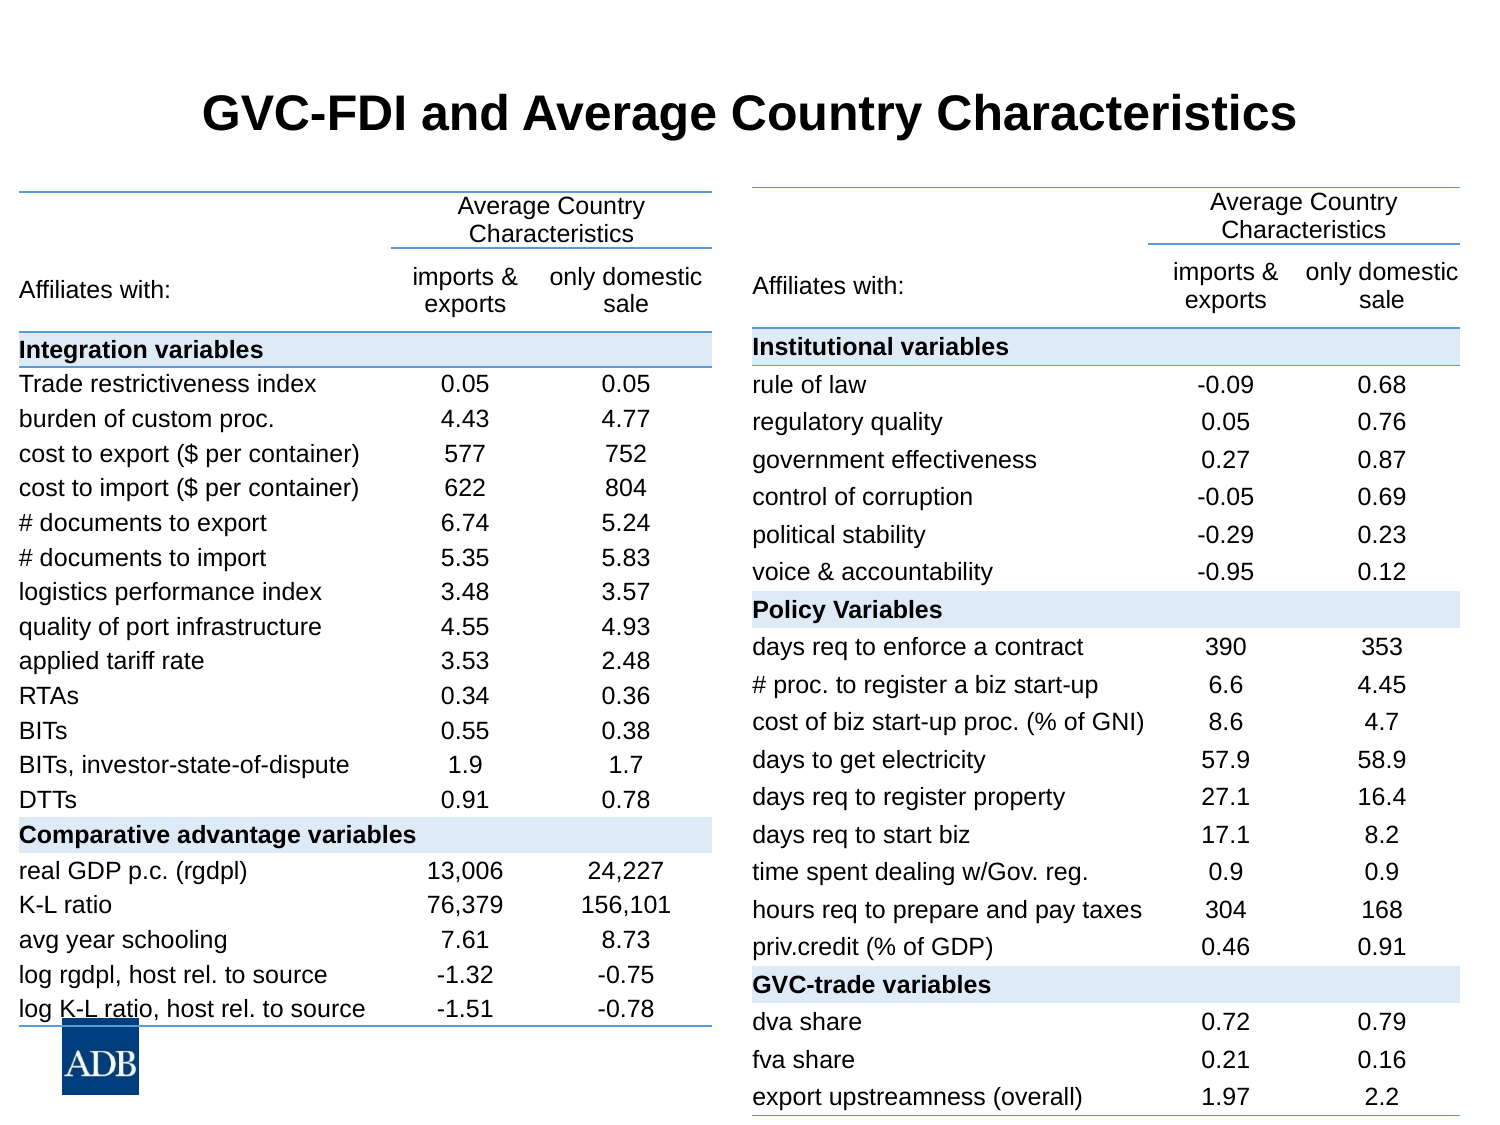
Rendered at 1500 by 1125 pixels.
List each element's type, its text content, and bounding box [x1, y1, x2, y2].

table_cell 0.05 [391, 368, 540, 401]
table_cell [1304, 591, 1460, 628]
table_cell 0.87 [1304, 441, 1460, 478]
table_cell 0.23 [1304, 516, 1460, 553]
table_cell # documents to export [19, 505, 391, 540]
table_cell 5.35 [391, 540, 540, 574]
table_cell Integration variables [19, 333, 712, 366]
table_cell 0.05 [1148, 403, 1304, 441]
table_cell 58.9 [1304, 741, 1460, 778]
table_cell days to get electricity [752, 741, 1148, 778]
table_cell -0.78 [540, 992, 712, 1025]
table_cell days req to enforce a contract [752, 628, 1148, 666]
table_cell 8.73 [540, 922, 712, 957]
table_cell 7.61 [391, 922, 540, 957]
table_cell 0.12 [1304, 553, 1460, 591]
table_cell priv.credit (% of GDP) [752, 928, 1148, 966]
table_cell 24,227 [540, 853, 712, 888]
table_cell burden of custom proc. [19, 401, 391, 436]
table_cell 353 [1304, 628, 1460, 666]
table_cell only domestic sale [1304, 245, 1460, 327]
table_cell 0.34 [391, 678, 540, 713]
table_cell # proc. to register a biz start-up [752, 666, 1148, 703]
table_cell 622 [391, 471, 540, 505]
table_cell logistics performance index [19, 574, 391, 609]
table_cell -0.29 [1148, 516, 1304, 553]
table_cell 1.9 [391, 748, 540, 782]
table_cell -0.75 [540, 957, 712, 992]
table_cell log K-L ratio, host rel. to source [19, 992, 391, 1025]
table_cell 0.72 [1148, 1003, 1304, 1041]
table_cell rule of law [752, 366, 1148, 403]
table_cell 13,006 [391, 853, 540, 888]
table_cell 0.46 [1148, 928, 1304, 966]
table_cell 2.48 [540, 644, 712, 678]
table_cell 0.78 [540, 782, 712, 817]
table_cell 1.97 [1148, 1078, 1304, 1115]
table_cell 0.9 [1304, 853, 1460, 891]
table_cell -0.95 [1148, 553, 1304, 591]
table_cell # documents to import [19, 540, 391, 574]
table_cell -1.51 [391, 992, 540, 1025]
table_cell [1148, 591, 1304, 628]
table_cell [1304, 966, 1460, 1003]
table_header Affiliates with: [19, 193, 391, 331]
table_cell [1304, 329, 1460, 365]
table_cell 4.93 [540, 609, 712, 644]
table_cell 156,101 [540, 888, 712, 922]
table_header Affiliates with: [752, 188, 1148, 327]
table_cell BITs, investor-state-of-dispute [19, 748, 391, 782]
table_cell 304 [1148, 891, 1304, 928]
table_cell 0.68 [1304, 366, 1460, 403]
table_cell 27.1 [1148, 778, 1304, 816]
table_cell Comparative advantage variables [19, 817, 712, 853]
table_cell 0.76 [1304, 403, 1460, 441]
table_cell cost to import ($ per container) [19, 471, 391, 505]
table_cell cost to export ($ per container) [19, 436, 391, 471]
table_cell GVC-trade variables [752, 966, 1148, 1003]
table_cell Policy Variables [752, 591, 1148, 628]
table_cell 8.6 [1148, 703, 1304, 741]
table_cell 3.53 [391, 644, 540, 678]
table_cell -0.09 [1148, 366, 1304, 403]
table_cell 4.43 [391, 401, 540, 436]
table_header Average Country Characteristics [1148, 188, 1460, 243]
table_cell 0.79 [1304, 1003, 1460, 1041]
table_cell 76,379 [391, 888, 540, 922]
table_cell dva share [752, 1003, 1148, 1041]
table_cell days req to start biz [752, 816, 1148, 853]
table_cell Trade restrictiveness index [19, 368, 391, 401]
table_cell log rgdpl, host rel. to source [19, 957, 391, 992]
table_cell government effectiveness [752, 441, 1148, 478]
table_cell 3.57 [540, 574, 712, 609]
table_cell 6.74 [391, 505, 540, 540]
table_cell 17.1 [1148, 816, 1304, 853]
table_cell imports & exports [1148, 245, 1304, 327]
table_cell 168 [1304, 891, 1460, 928]
table_cell real GDP p.c. (rgdpl) [19, 853, 391, 888]
table_cell BITs [19, 713, 391, 748]
table_cell 390 [1148, 628, 1304, 666]
table_header Average Country Characteristics [391, 193, 712, 247]
table_cell 5.24 [540, 505, 712, 540]
table_cell 0.21 [1148, 1041, 1304, 1078]
table_cell 4.7 [1304, 703, 1460, 741]
table_cell time spent dealing w/Gov. reg. [752, 853, 1148, 891]
table_cell DTTs [19, 782, 391, 817]
table_cell Institutional variables [752, 329, 1148, 365]
table_cell RTAs [19, 678, 391, 713]
table_cell 6.6 [1148, 666, 1304, 703]
table_cell 0.69 [1304, 478, 1460, 516]
table_cell 0.55 [391, 713, 540, 748]
table_cell applied tariff rate [19, 644, 391, 678]
title GVC-FDI and Average Country Characteristics [103, 59, 1397, 169]
table_cell control of corruption [752, 478, 1148, 516]
table_cell days req to register property [752, 778, 1148, 816]
table_cell avg year schooling [19, 922, 391, 957]
table_cell 0.16 [1304, 1041, 1460, 1078]
table_cell [1148, 966, 1304, 1003]
table_cell 2.2 [1304, 1078, 1460, 1115]
table_cell hours req to prepare and pay taxes [752, 891, 1148, 928]
table_cell cost of biz start-up proc. (% of GNI) [752, 703, 1148, 741]
table_cell 0.38 [540, 713, 712, 748]
table_cell 752 [540, 436, 712, 471]
table_cell 0.9 [1148, 853, 1304, 891]
table_cell 0.36 [540, 678, 712, 713]
table_cell 0.27 [1148, 441, 1304, 478]
table_cell fva share [752, 1041, 1148, 1078]
table_cell only domestic sale [540, 249, 712, 331]
table_cell 16.4 [1304, 778, 1460, 816]
table_cell 4.55 [391, 609, 540, 644]
table_cell 1.7 [540, 748, 712, 782]
table_cell 0.91 [391, 782, 540, 817]
table_cell 4.45 [1304, 666, 1460, 703]
table_cell 8.2 [1304, 816, 1460, 853]
table_cell 804 [540, 471, 712, 505]
table_cell export upstreamness (overall) [752, 1078, 1148, 1115]
table_cell -0.05 [1148, 478, 1304, 516]
table_cell 57.9 [1148, 741, 1304, 778]
table_cell 3.48 [391, 574, 540, 609]
table_cell quality of port infrastructure [19, 609, 391, 644]
table_cell 4.77 [540, 401, 712, 436]
table_cell regulatory quality [752, 403, 1148, 441]
table_cell 5.83 [540, 540, 712, 574]
table_cell 0.91 [1304, 928, 1460, 966]
table_cell 577 [391, 436, 540, 471]
picture [62, 1027, 139, 1095]
table_cell voice & accountability [752, 553, 1148, 591]
table_cell 0.05 [540, 368, 712, 401]
table_cell [1148, 329, 1304, 365]
table_cell political stability [752, 516, 1148, 553]
table_cell -1.32 [391, 957, 540, 992]
table_cell K-L ratio [19, 888, 391, 922]
table_cell imports & exports [391, 249, 540, 331]
